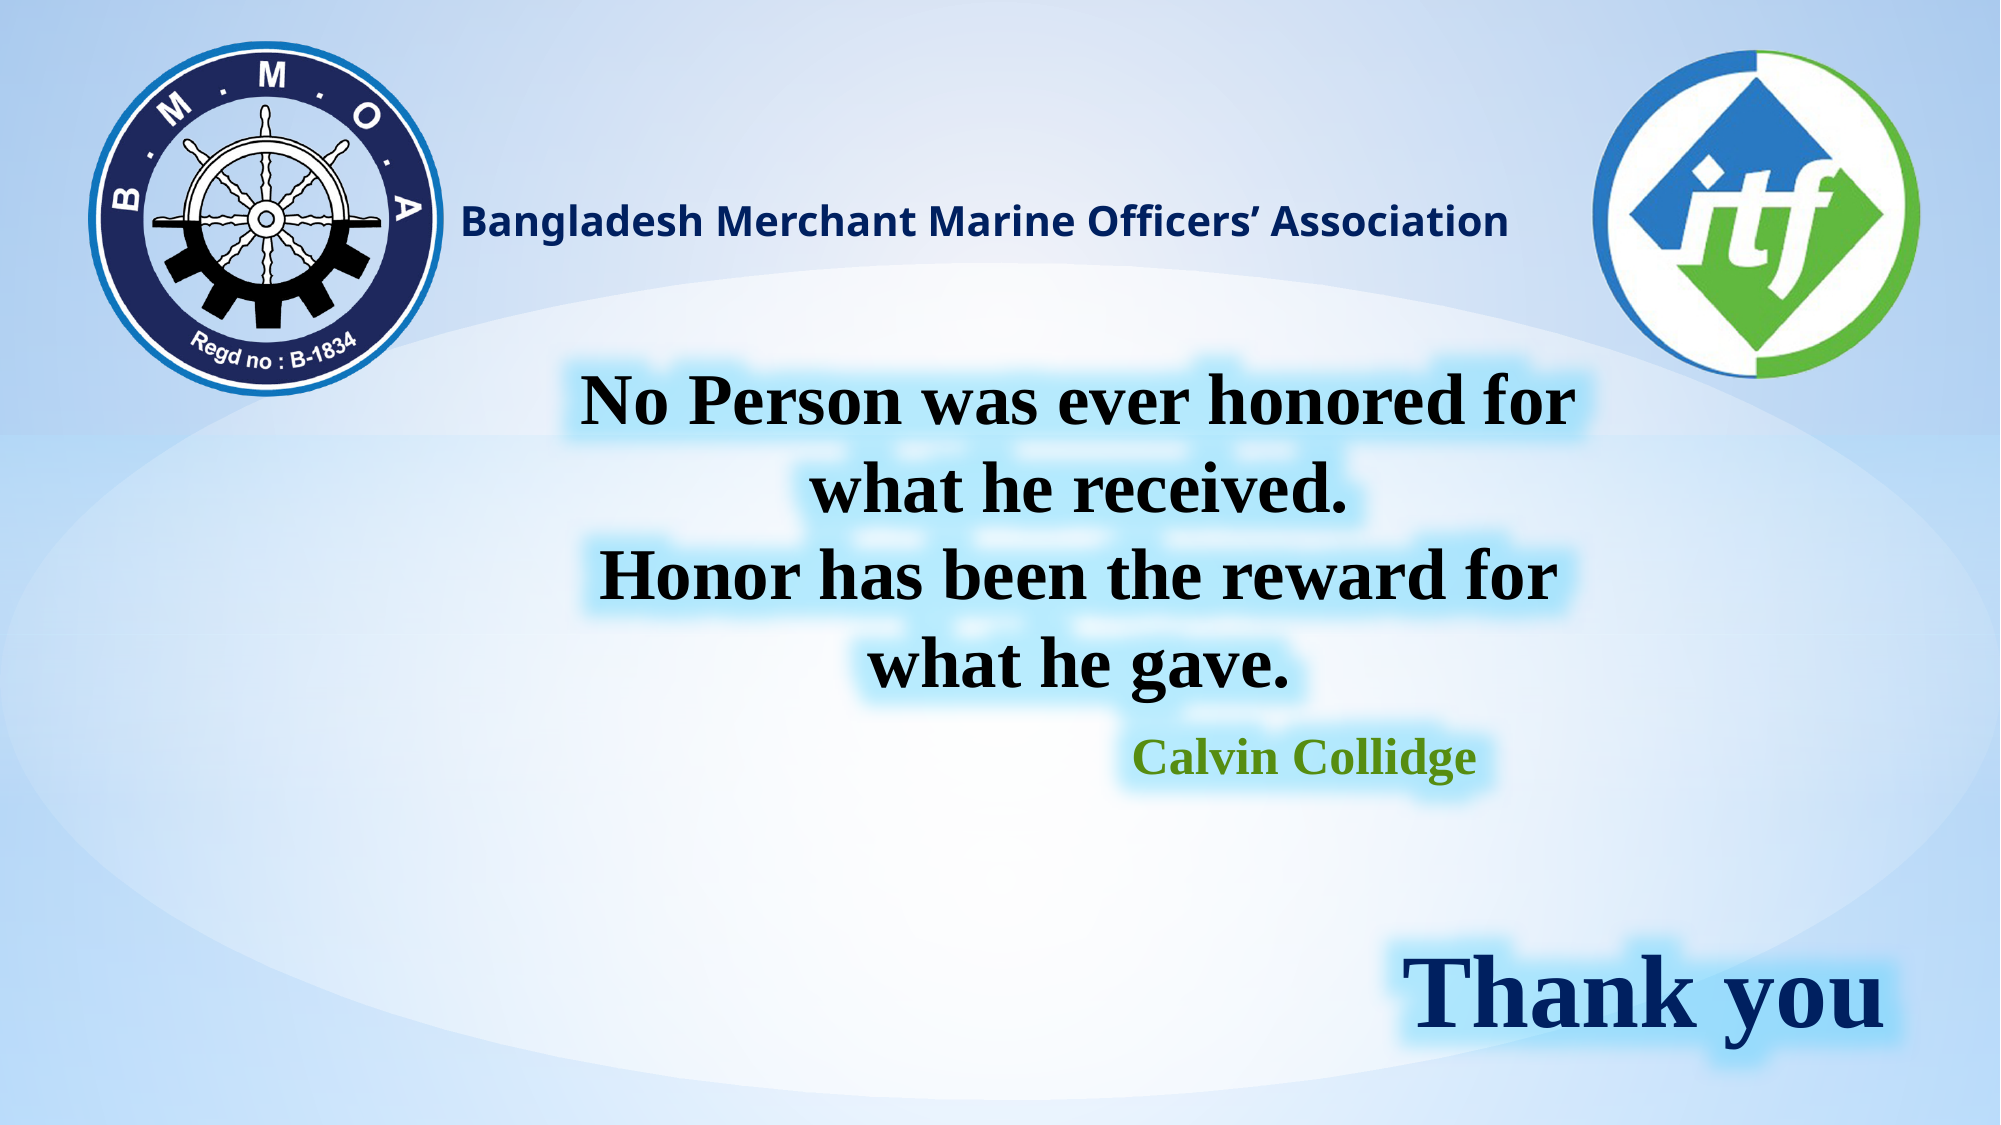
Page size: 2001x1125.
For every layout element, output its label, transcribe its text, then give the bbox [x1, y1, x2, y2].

text_box Bangladesh Merchant Marine Officers’ Association [454, 167, 1488, 272]
picture [80, 33, 451, 405]
text_box Thank you [1372, 915, 1917, 1056]
text_box No Person was ever honored for what he received. Honor has been the reward for what he gave. Calvin Collidge [565, 344, 1594, 797]
picture [1494, 46, 2000, 381]
